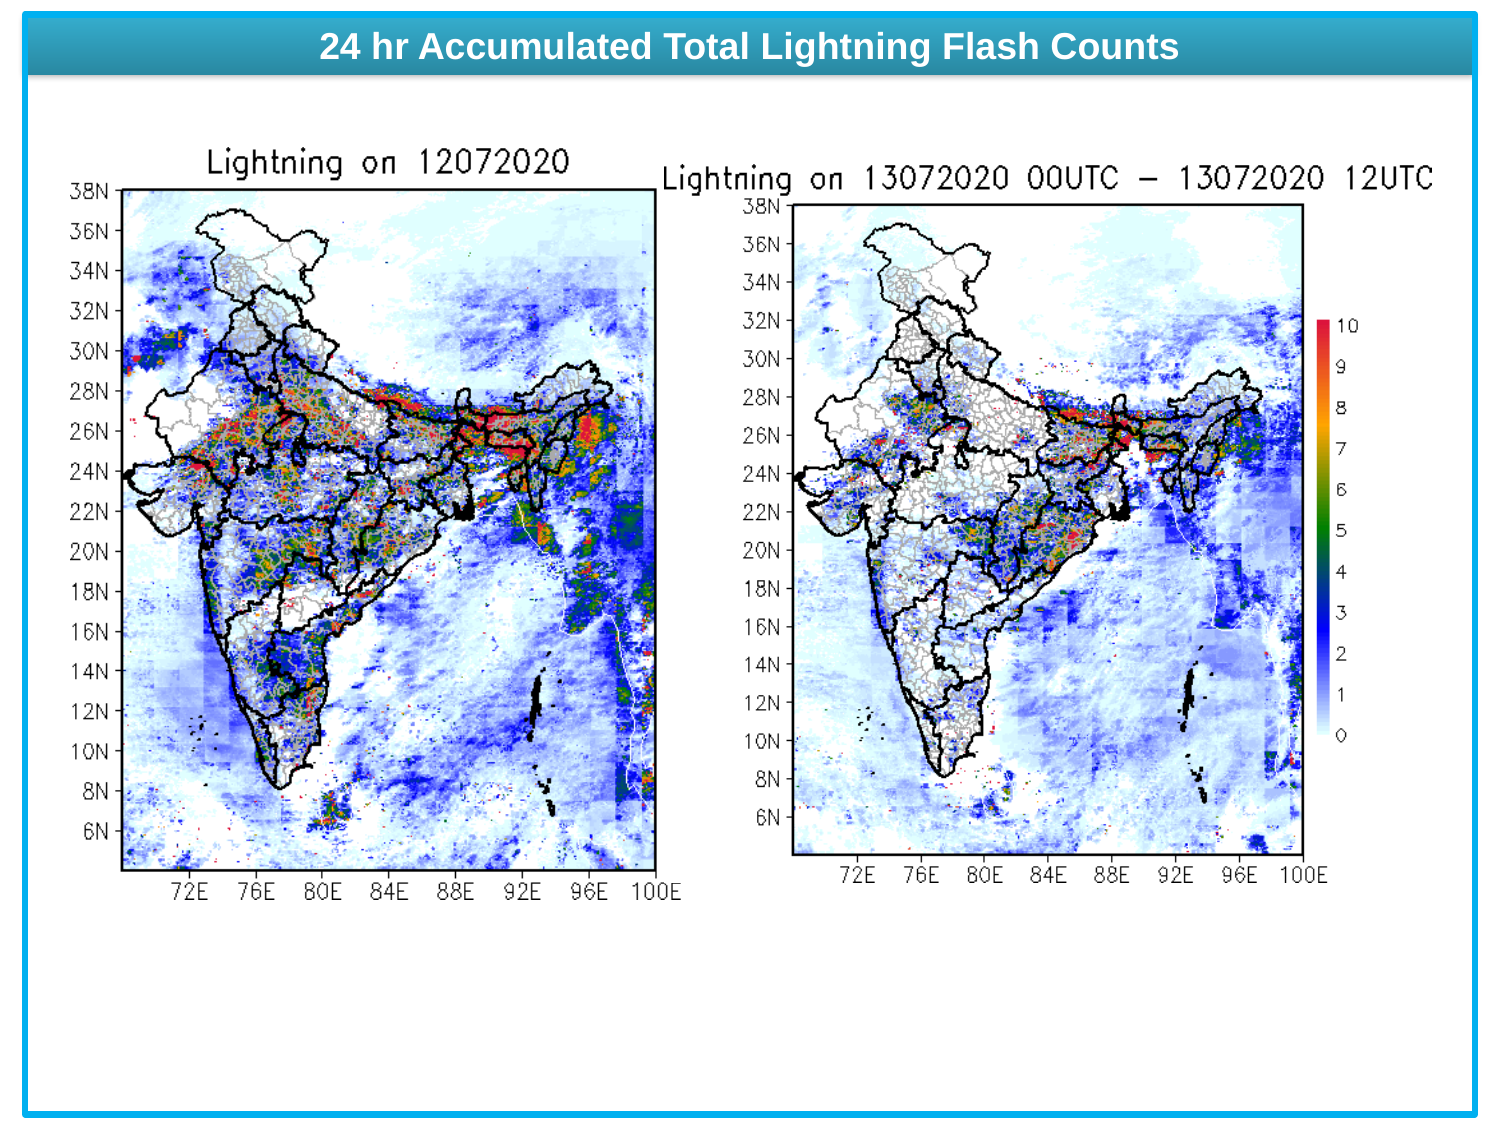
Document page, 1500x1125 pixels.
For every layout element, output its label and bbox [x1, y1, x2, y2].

text_box [23, 12, 1477, 1116]
picture [70, 147, 1432, 901]
